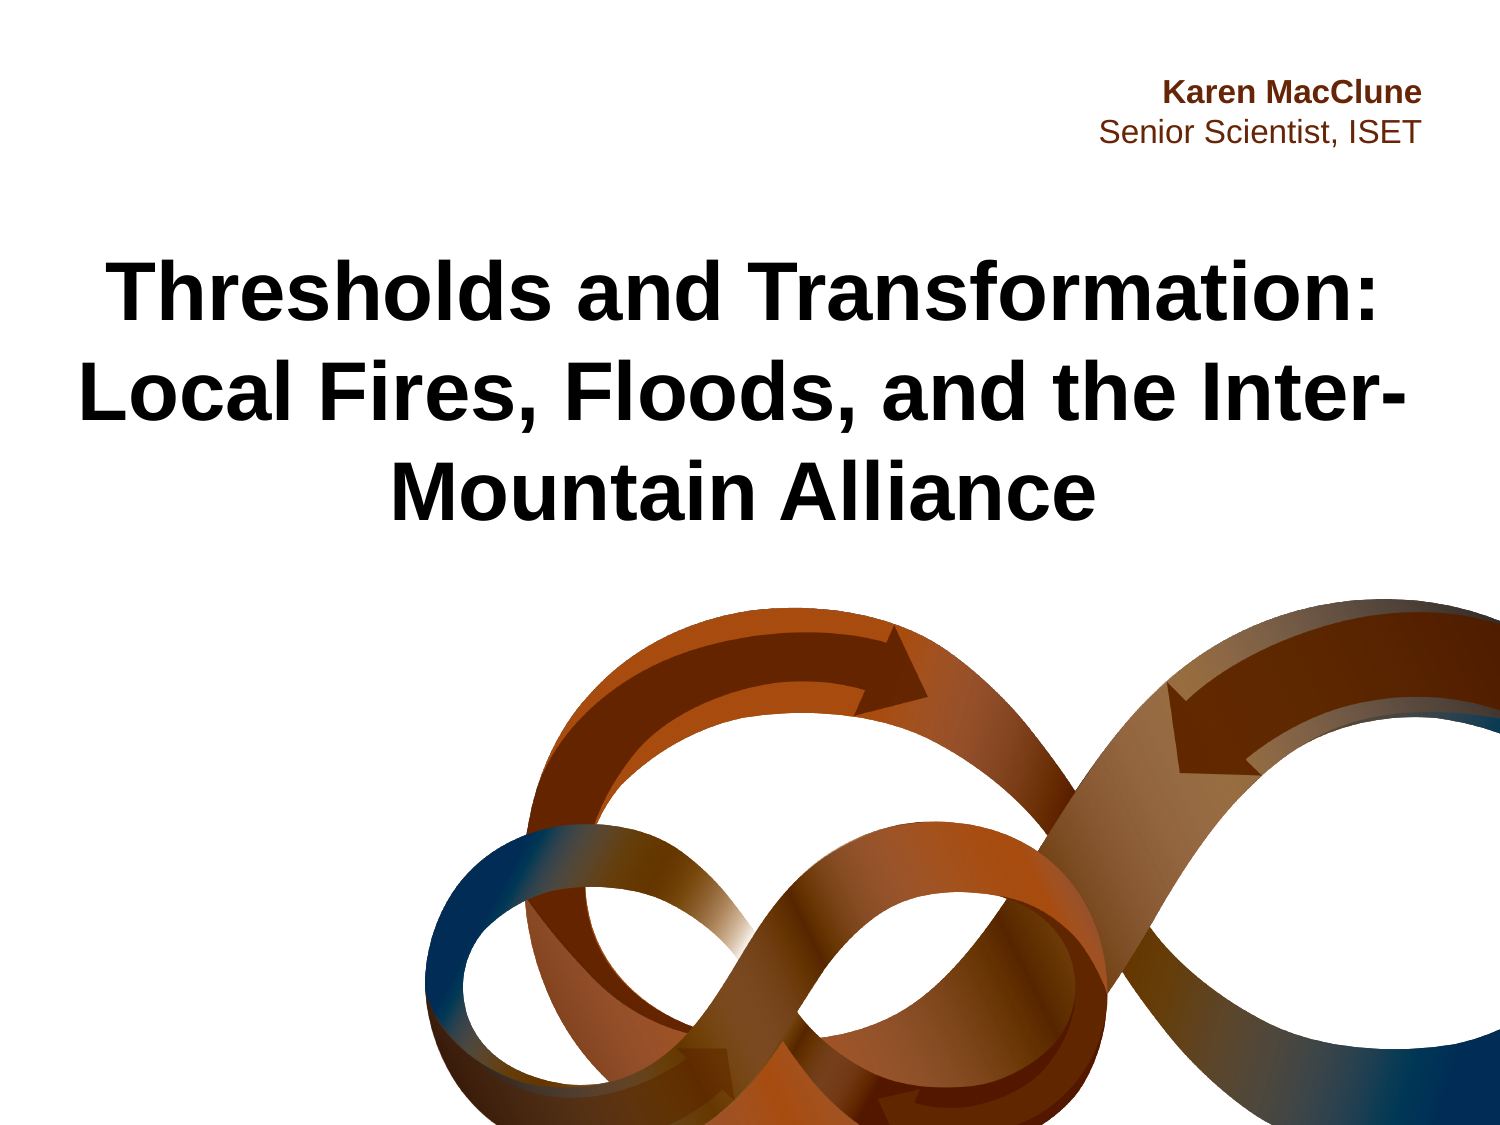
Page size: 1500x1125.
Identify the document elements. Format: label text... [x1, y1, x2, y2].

text_box Thresholds and Transformation: Local Fires, Floods, and the Inter-Mountain Alliance [50, 299, 1438, 475]
picture [424, 599, 1500, 1125]
text_box Karen MacClune Senior Scientist, ISET [1062, 62, 1438, 157]
